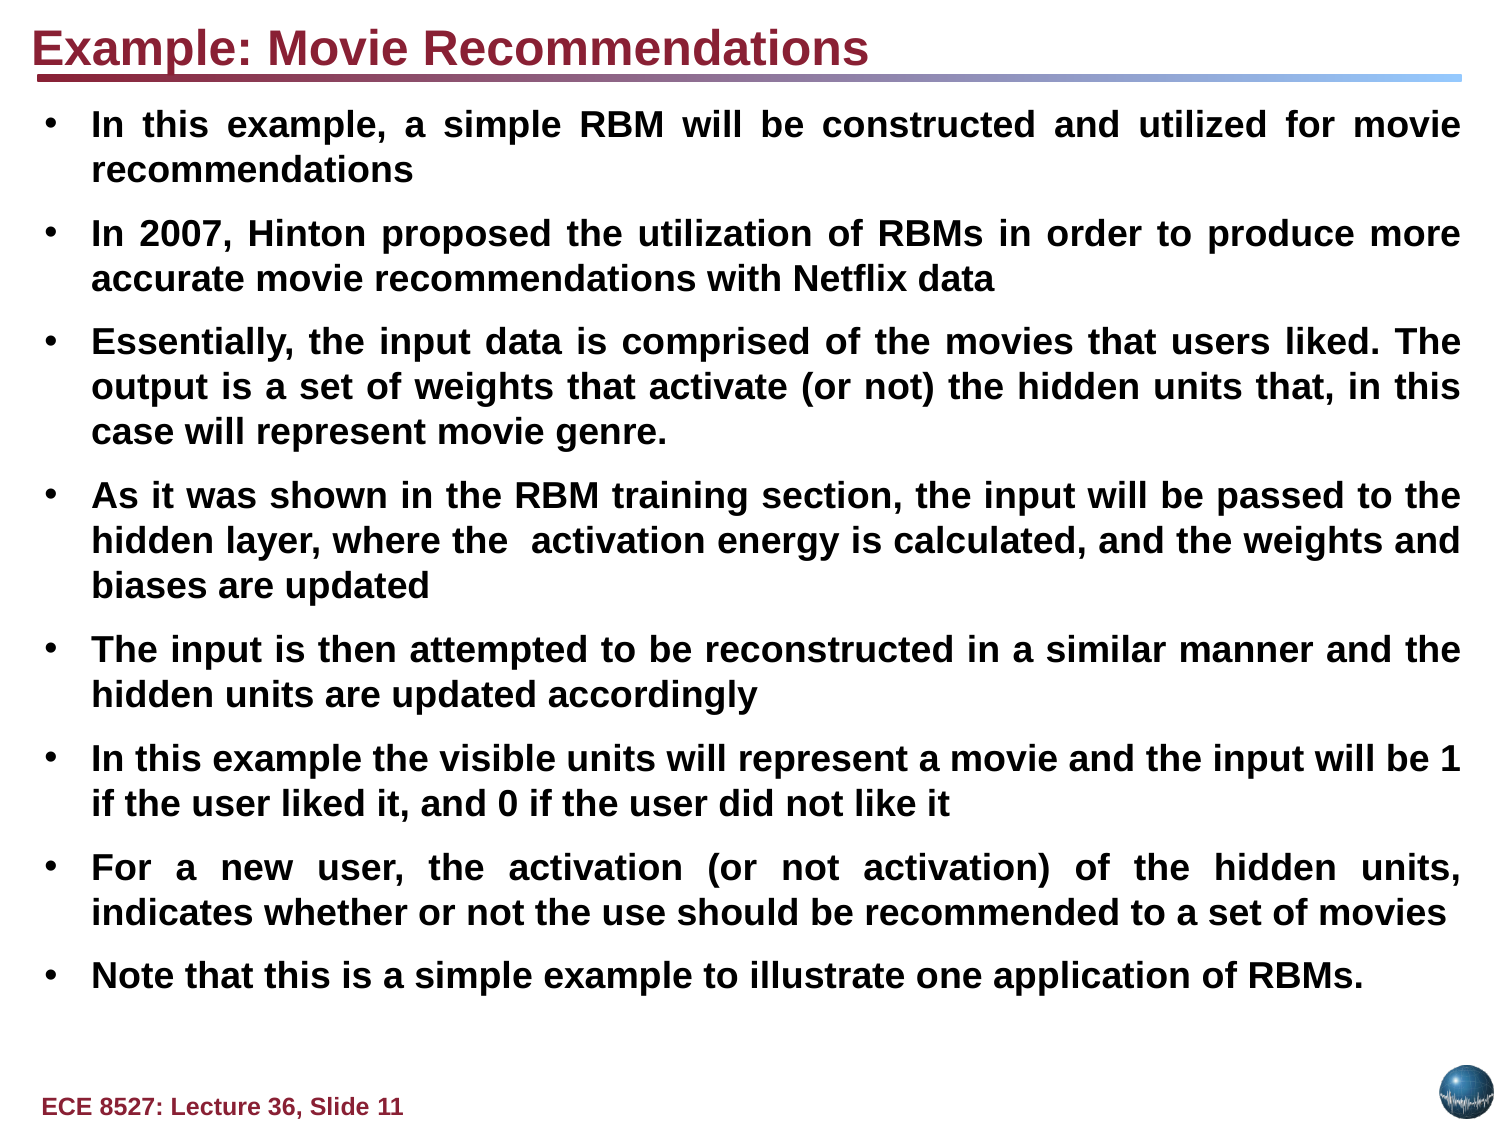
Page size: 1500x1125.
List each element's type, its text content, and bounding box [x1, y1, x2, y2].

text_box In this example, a simple RBM will be constructed and utilized for movie recommendations In 2007, Hinton proposed the utilization of RBMs in order to produce more accurate movie recommendations with Netflix data Essentially, the input data is comprised of the movies that users liked. The output is a set of weights that activate (or not) the hidden units that, in this case will represent movie genre. As it was shown in the RBM training section, the input will be passed to the hidden layer, where the activation energy is calculated, and the weights and biases are updated The input is then attempted to be reconstructed in a similar manner and the hidden units are updated accordingly In this example the visible units will represent a movie and the input will be 1 if the user liked it, and 0 if the user did not like it For a new user, the activation (or not activation) of the hidden units, indicates whether or not the use should be recommended to a set of movies Note that this is a simple example to illustrate one application of RBMs. [44, 100, 1463, 1066]
text_box [71, 125, 1490, 1091]
text_box Example: Movie Recommendations [31, 15, 1157, 76]
picture [1439, 1065, 1494, 1119]
